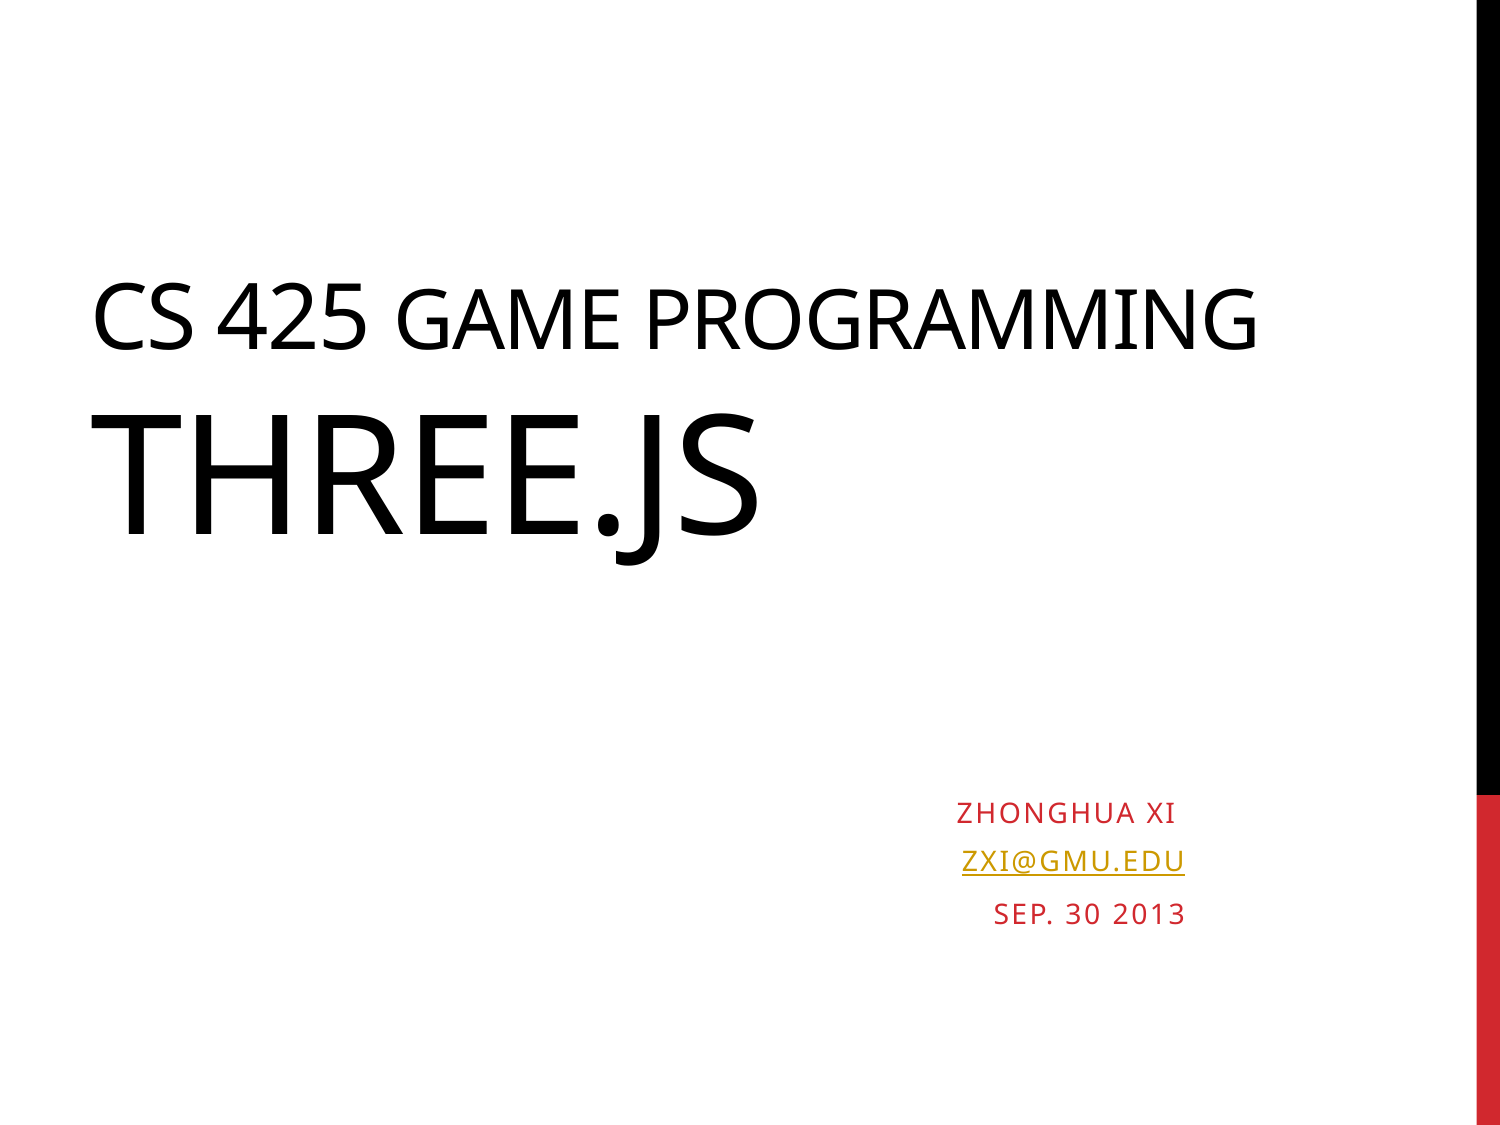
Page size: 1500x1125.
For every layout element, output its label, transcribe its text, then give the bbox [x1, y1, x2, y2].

title CS 425 game programming Three.js [75, 37, 1350, 788]
subtitle Zhonghua xi zxi@gmu.edu SEP. 30 2013 [75, 787, 1200, 938]
